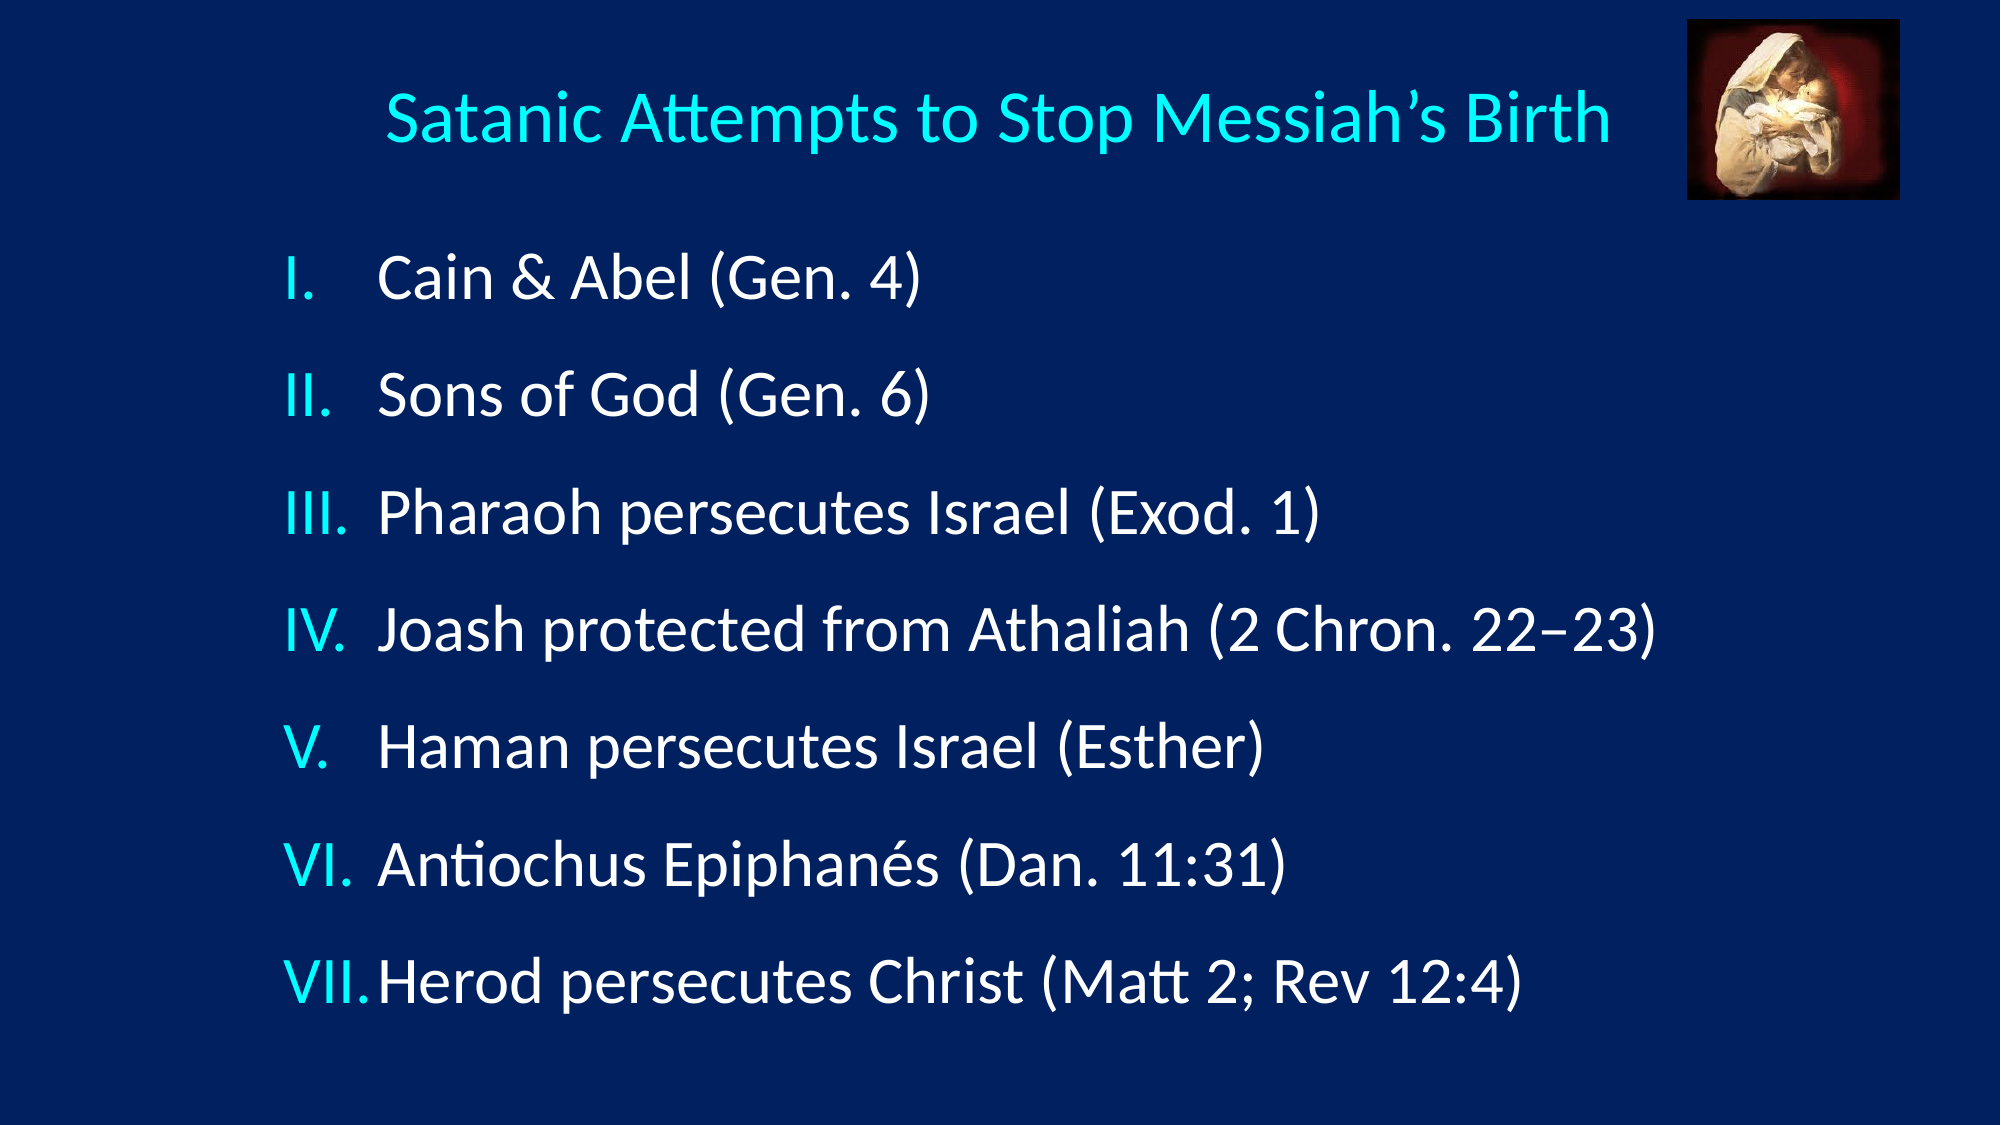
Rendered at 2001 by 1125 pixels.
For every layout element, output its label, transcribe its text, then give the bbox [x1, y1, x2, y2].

picture [1687, 19, 1901, 200]
title Satanic Attempts to Stop Messiah’s Birth [150, 37, 1682, 188]
list Cain & Abel (Gen. 4) Sons of God (Gen. 6) Pharaoh persecutes Israel (Exod. 1) Joash protected from Athaliah (2 Chron. 22‒23) Haman persecutes Israel (Esther) Antiochus Epiphanés (Dan. 11:31) Herod persecutes Christ (Matt 2; Rev 12:4) [268, 224, 1732, 1038]
